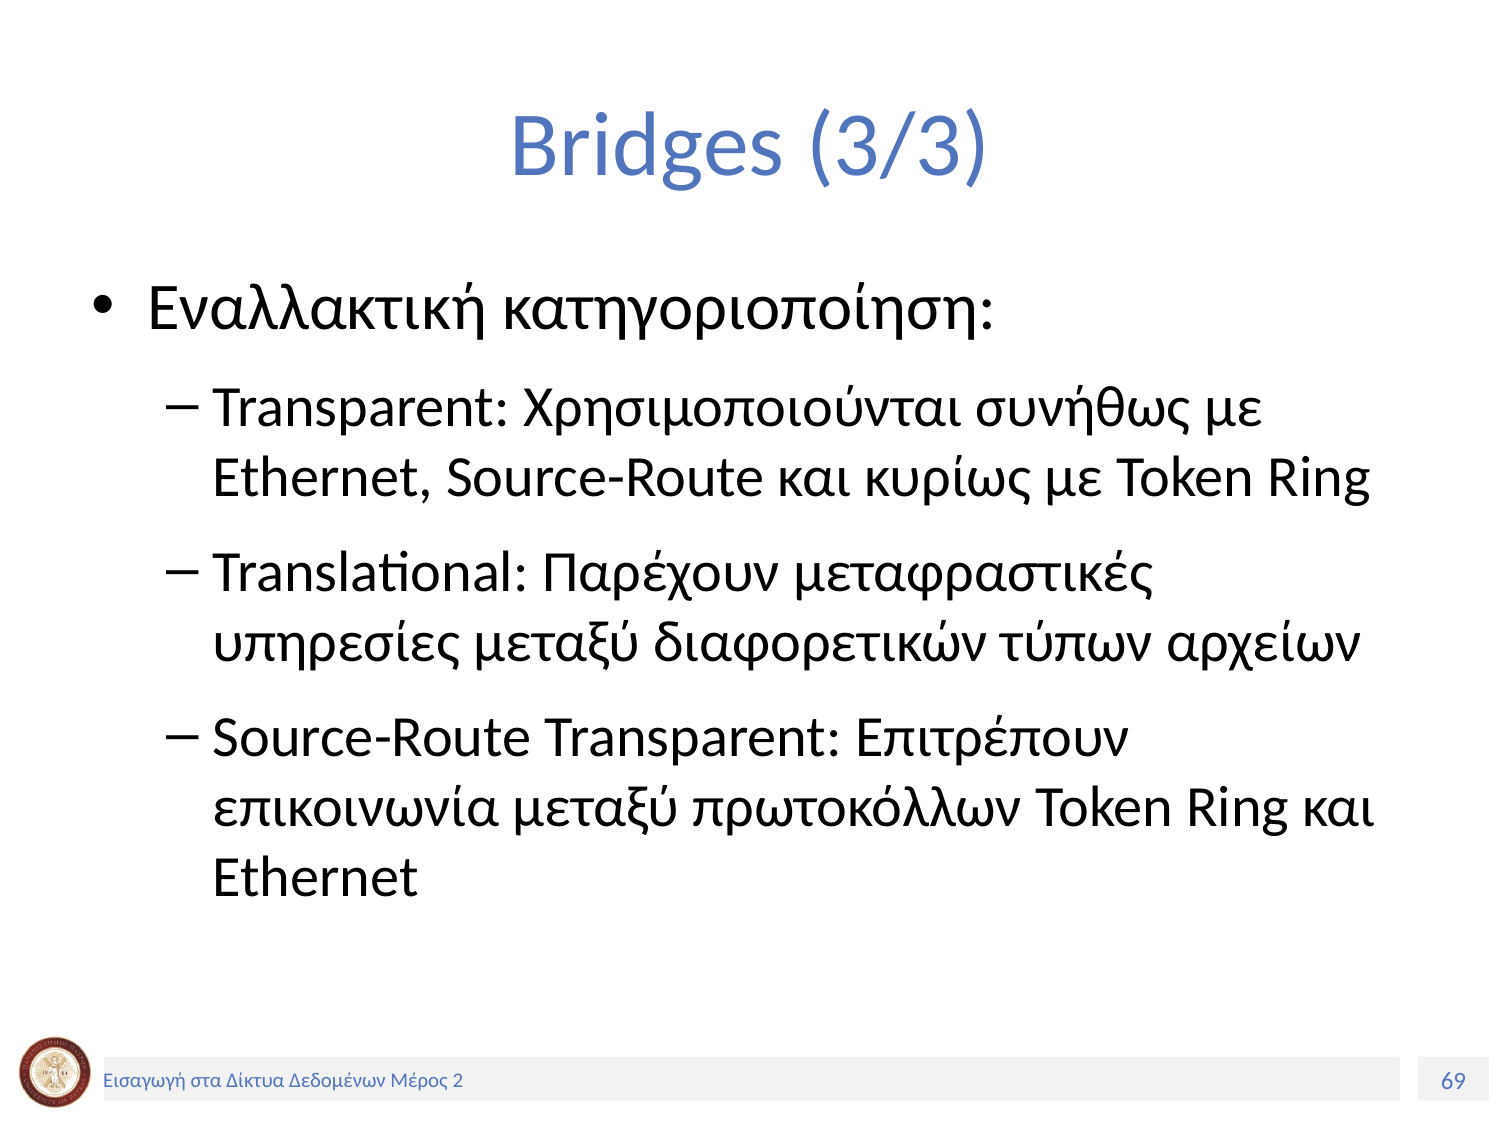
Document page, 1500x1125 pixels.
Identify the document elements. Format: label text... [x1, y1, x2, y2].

list Εναλλακτική κατηγοριοποίηση: Transparent: Χρησιμοποιούνται συνήθως με Ethernet, Source-Route και κυρίως με Token Ring Translational: Παρέχουν μεταφραστικές υπηρεσίες μεταξύ διαφορετικών τύπων αρχείων Source-Route Transparent: Επιτρέπουν επικοινωνία μεταξύ πρωτοκόλλων Token Ring και Ethernet [76, 255, 1427, 998]
picture [5, 1023, 104, 1121]
title Bridges (3/3) [75, 45, 1425, 233]
